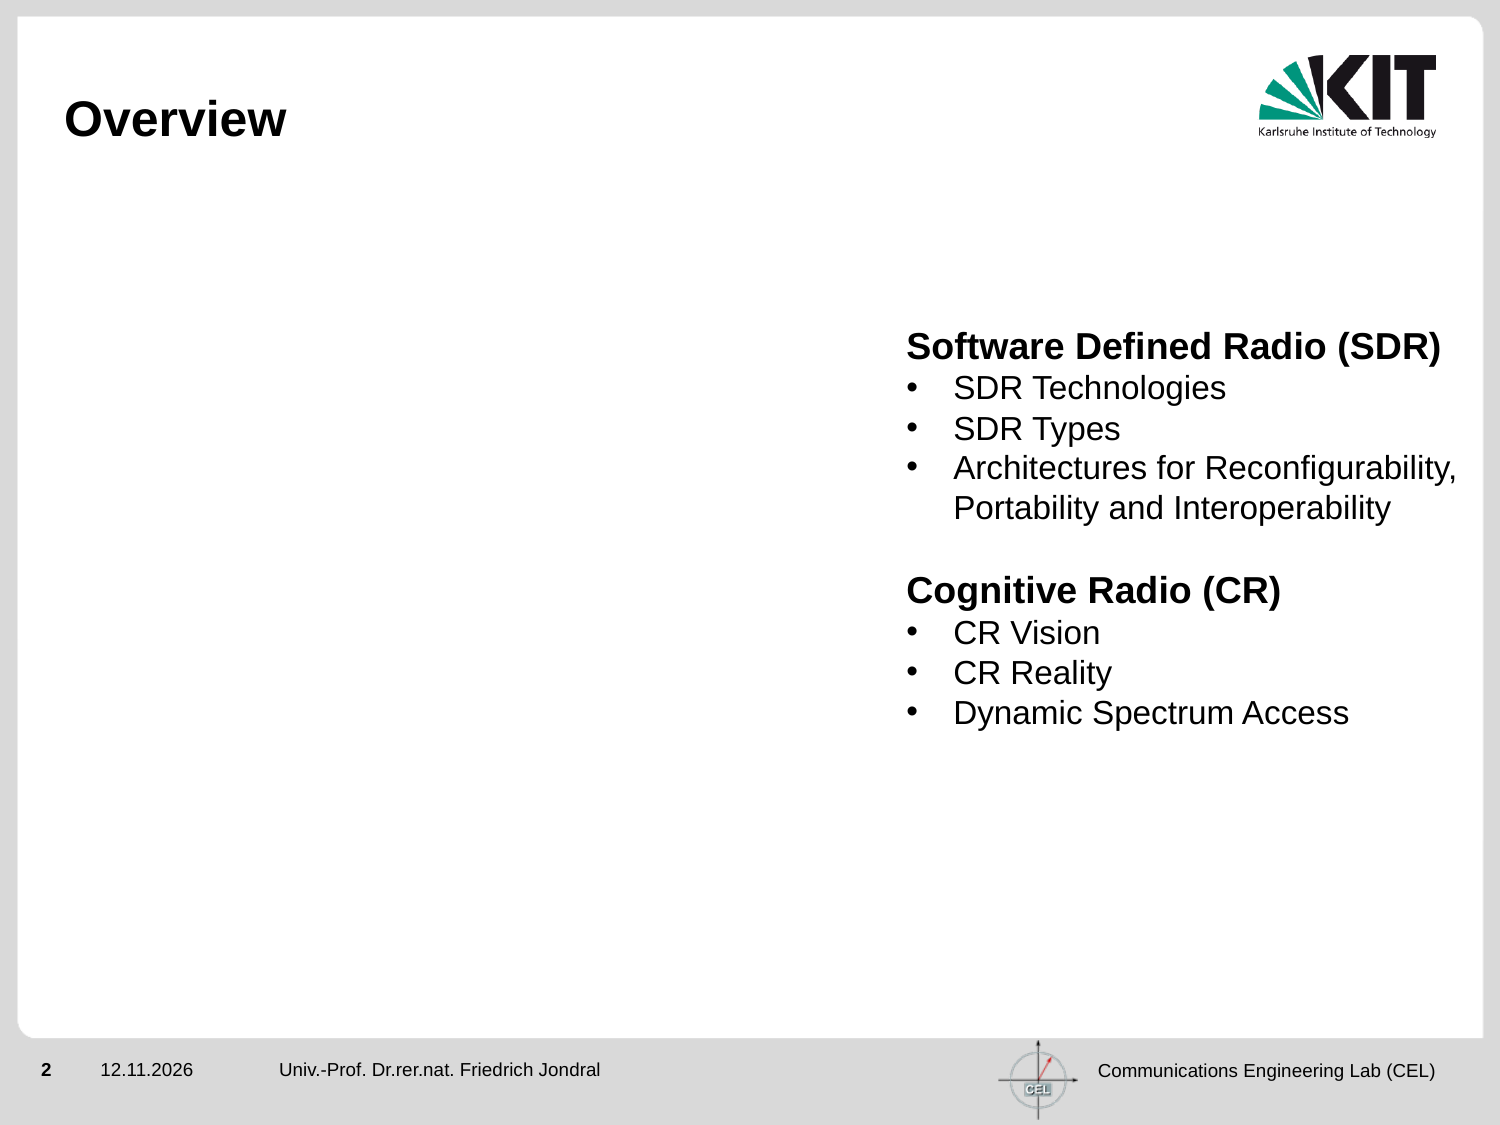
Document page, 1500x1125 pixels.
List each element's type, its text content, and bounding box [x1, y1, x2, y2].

text_box Software Defined Radio (SDR) SDR Technologies SDR Types Architectures for Reconfigurability, Portability and Interoperability Cognitive Radio (CR) CR Vision CR Reality Dynamic Spectrum Access [891, 314, 1483, 779]
title Overview [63, 54, 1199, 148]
picture [0, 0, 1500, 1125]
footer Univ.-Prof. Dr.rer.nat. Friedrich Jondral [279, 1057, 976, 1117]
